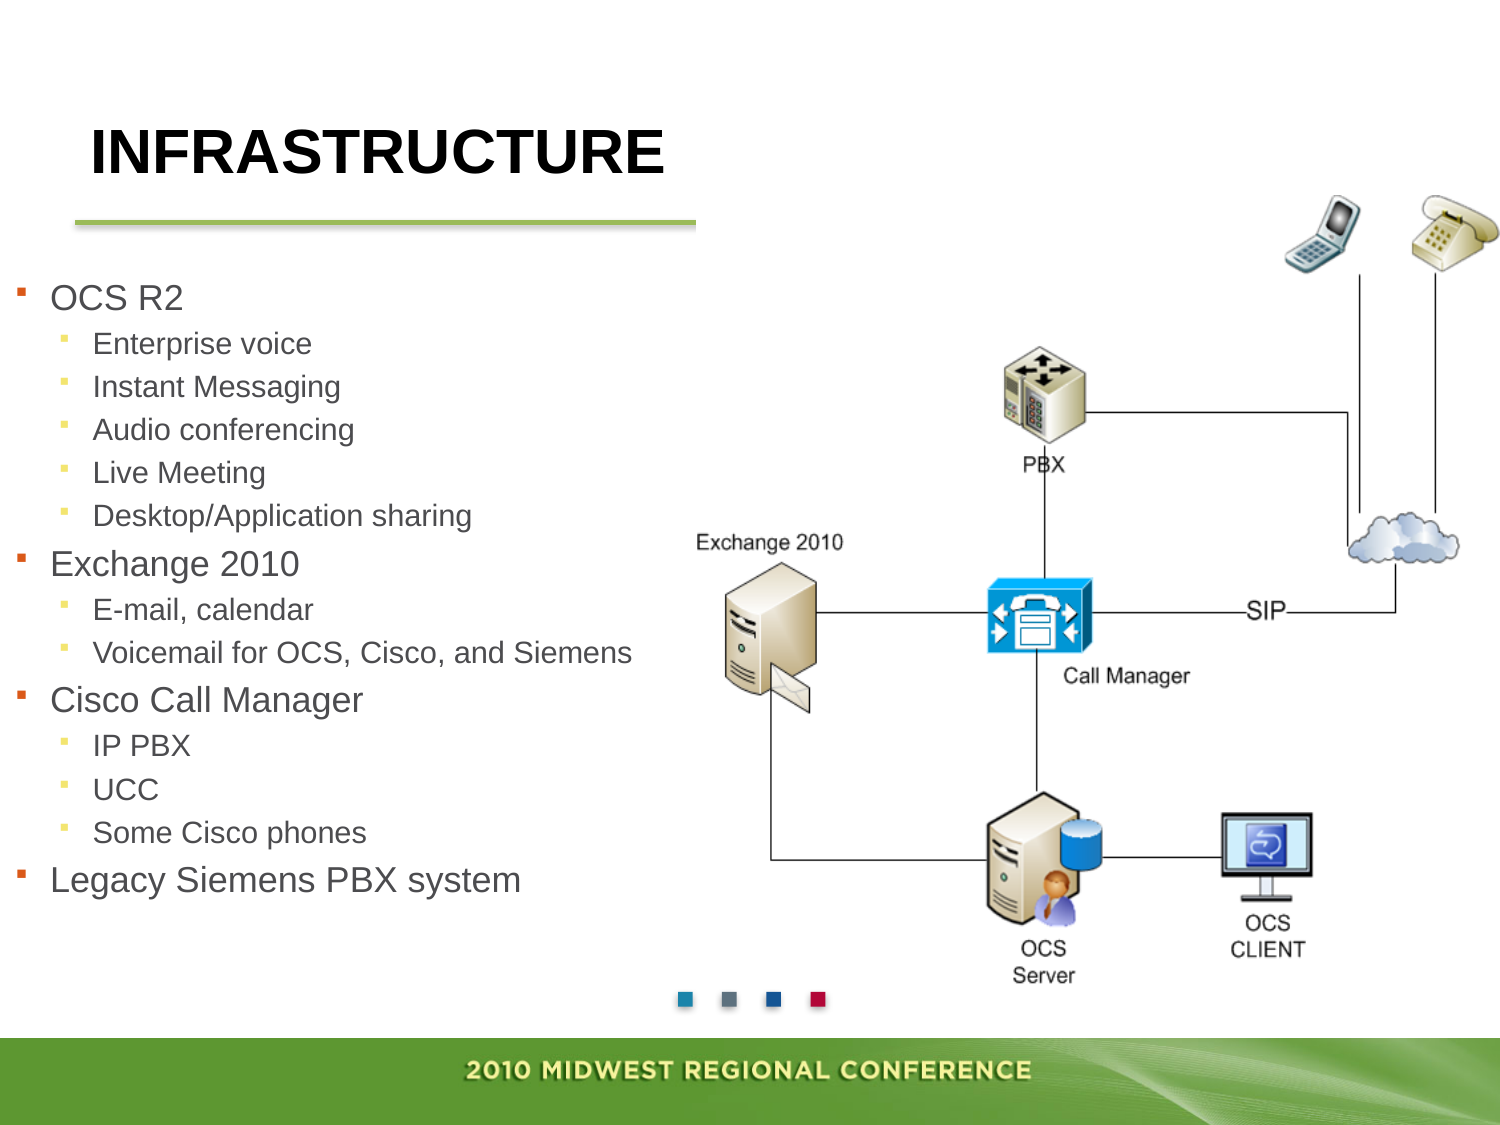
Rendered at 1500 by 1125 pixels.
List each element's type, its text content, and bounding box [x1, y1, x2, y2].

picture [0, 1038, 1500, 1125]
list OCS R2 Enterprise voice Instant Messaging Audio conferencing Live Meeting Desktop/Application sharing Exchange 2010 E-mail, calendar Voicemail for OCS, Cisco, and Siemens Cisco Call Manager IP PBX UCC Some Cisco phones Legacy Siemens PBX system [0, 266, 663, 935]
picture [696, 194, 1500, 989]
title Infrastructure [75, 75, 1450, 223]
